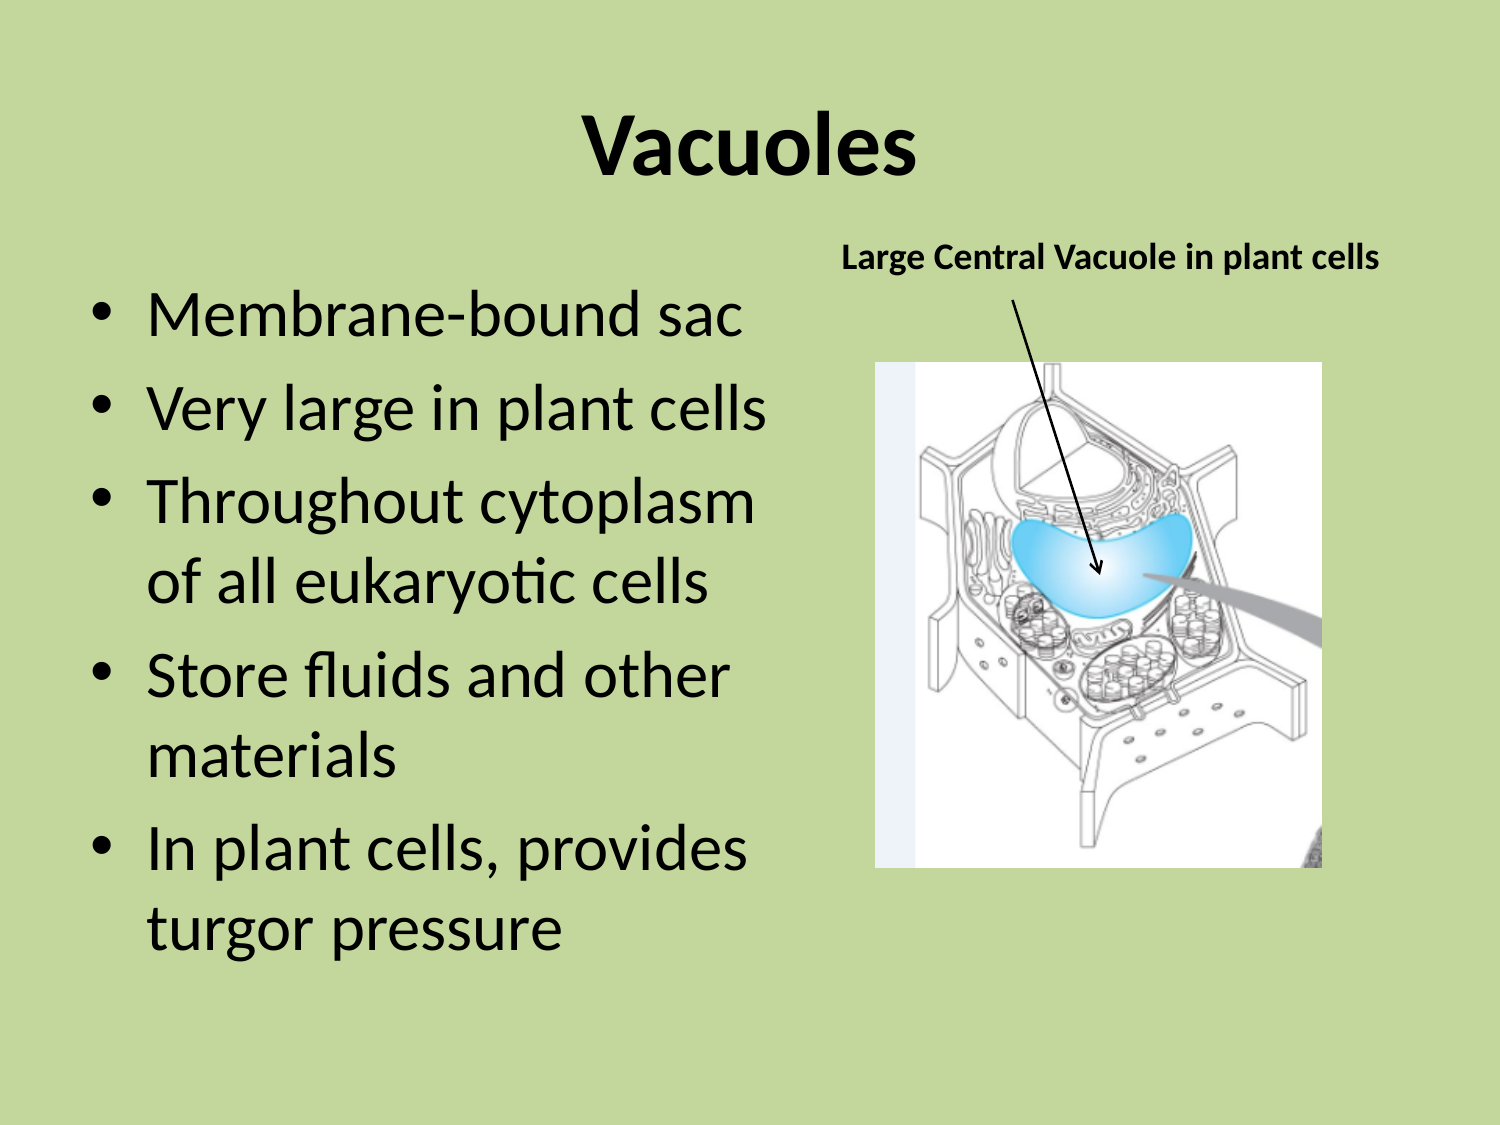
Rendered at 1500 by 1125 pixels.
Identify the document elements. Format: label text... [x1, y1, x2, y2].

title Vacuoles [75, 45, 1425, 233]
text_box Large Central Vacuole in plant cells [826, 224, 1396, 285]
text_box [918, 393, 1195, 482]
picture [874, 362, 1323, 868]
list Membrane-bound sac Very large in plant cells Throughout cytoplasm of all eukaryotic cells Store fluids and other materials In plant cells, provides turgor pressure [75, 262, 838, 1005]
